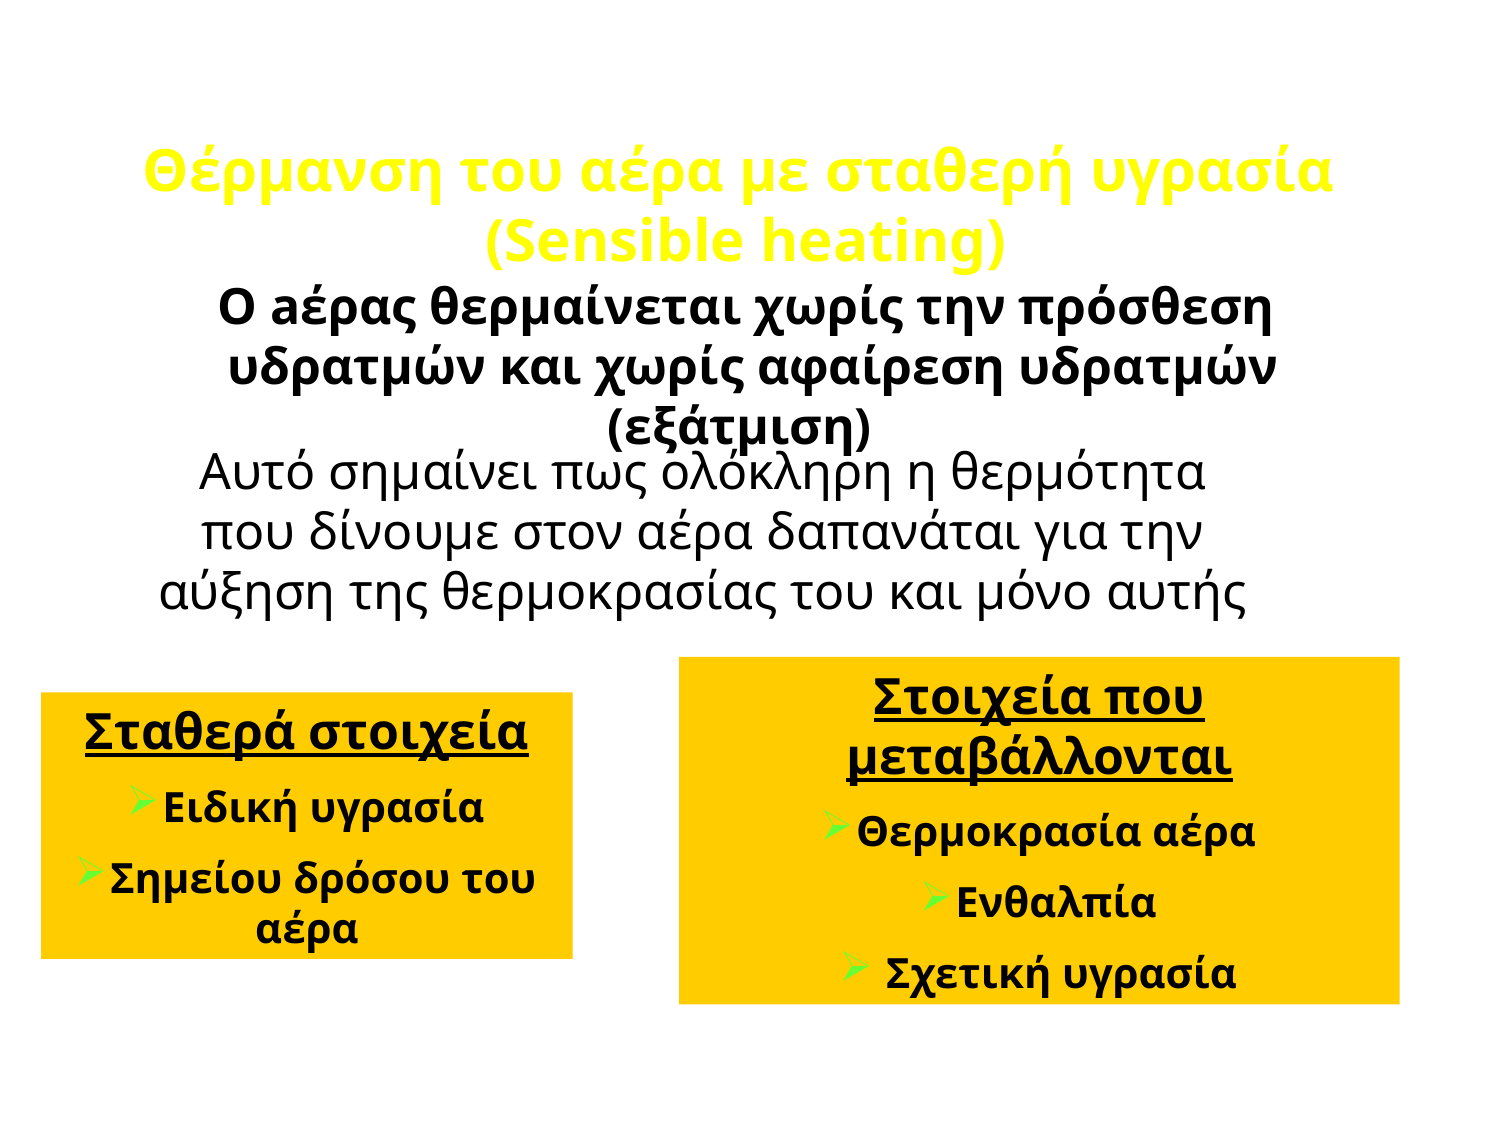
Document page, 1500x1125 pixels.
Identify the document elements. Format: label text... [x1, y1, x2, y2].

text_box Θέρμανση του αέρα με σταθερή υγρασία (Sensible heating) [127, 125, 1349, 267]
text_box Στοιχεία που μεταβάλλονται Θερμοκρασία αέρα Ενθαλπία Σχετική υγρασία [679, 656, 1400, 1005]
text_box Αυτό σημαίνει πως ολόκληρη η θερμότητα που δίνουμε στον αέρα δαπανάται για την αύξηση της θερμοκρασίας του και μόνο αυτής [135, 432, 1270, 628]
text_box O aέρας θερμαίνεται χωρίς την πρόσθεση υδρατμών και χωρίς αφαίρεση υδρατμών (εξάτμιση) [100, 267, 1393, 462]
text_box Σταθερά στοιχεία Ειδική υγρασία Σημείου δρόσου του αέρα [41, 692, 573, 959]
